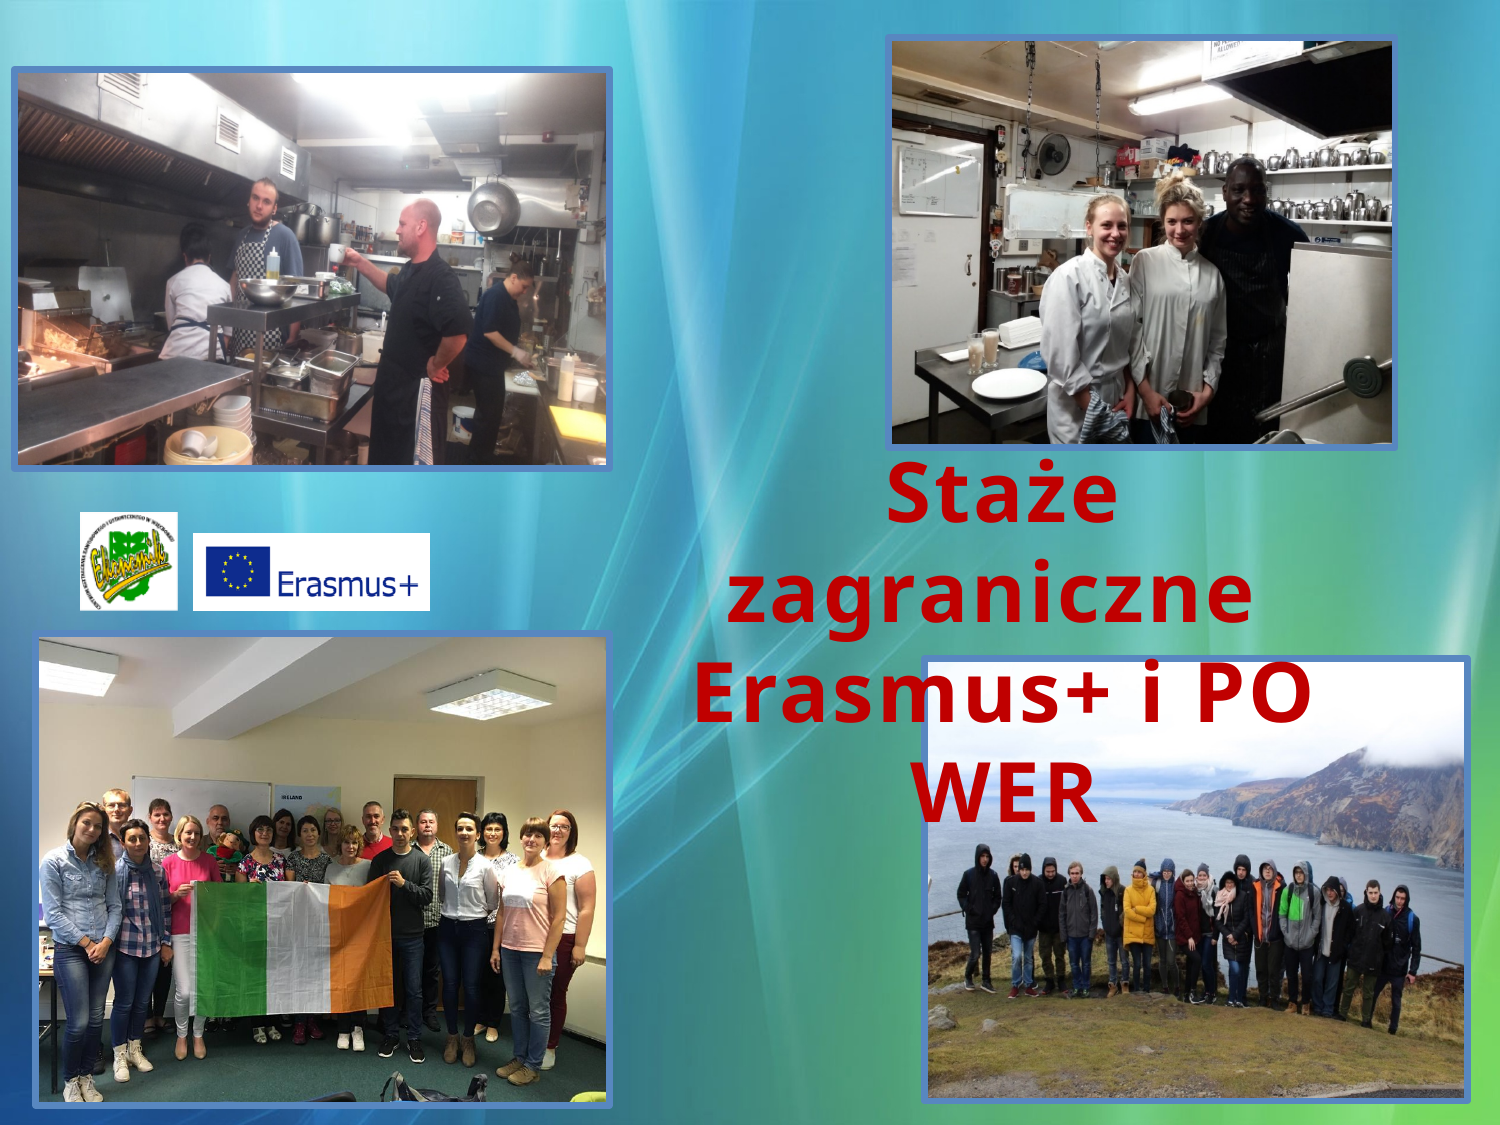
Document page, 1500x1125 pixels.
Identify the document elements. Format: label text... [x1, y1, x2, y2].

picture [0, 0, 1500, 1125]
text_box Staże zagraniczne Erasmus+ i PO WER [593, 431, 1417, 847]
